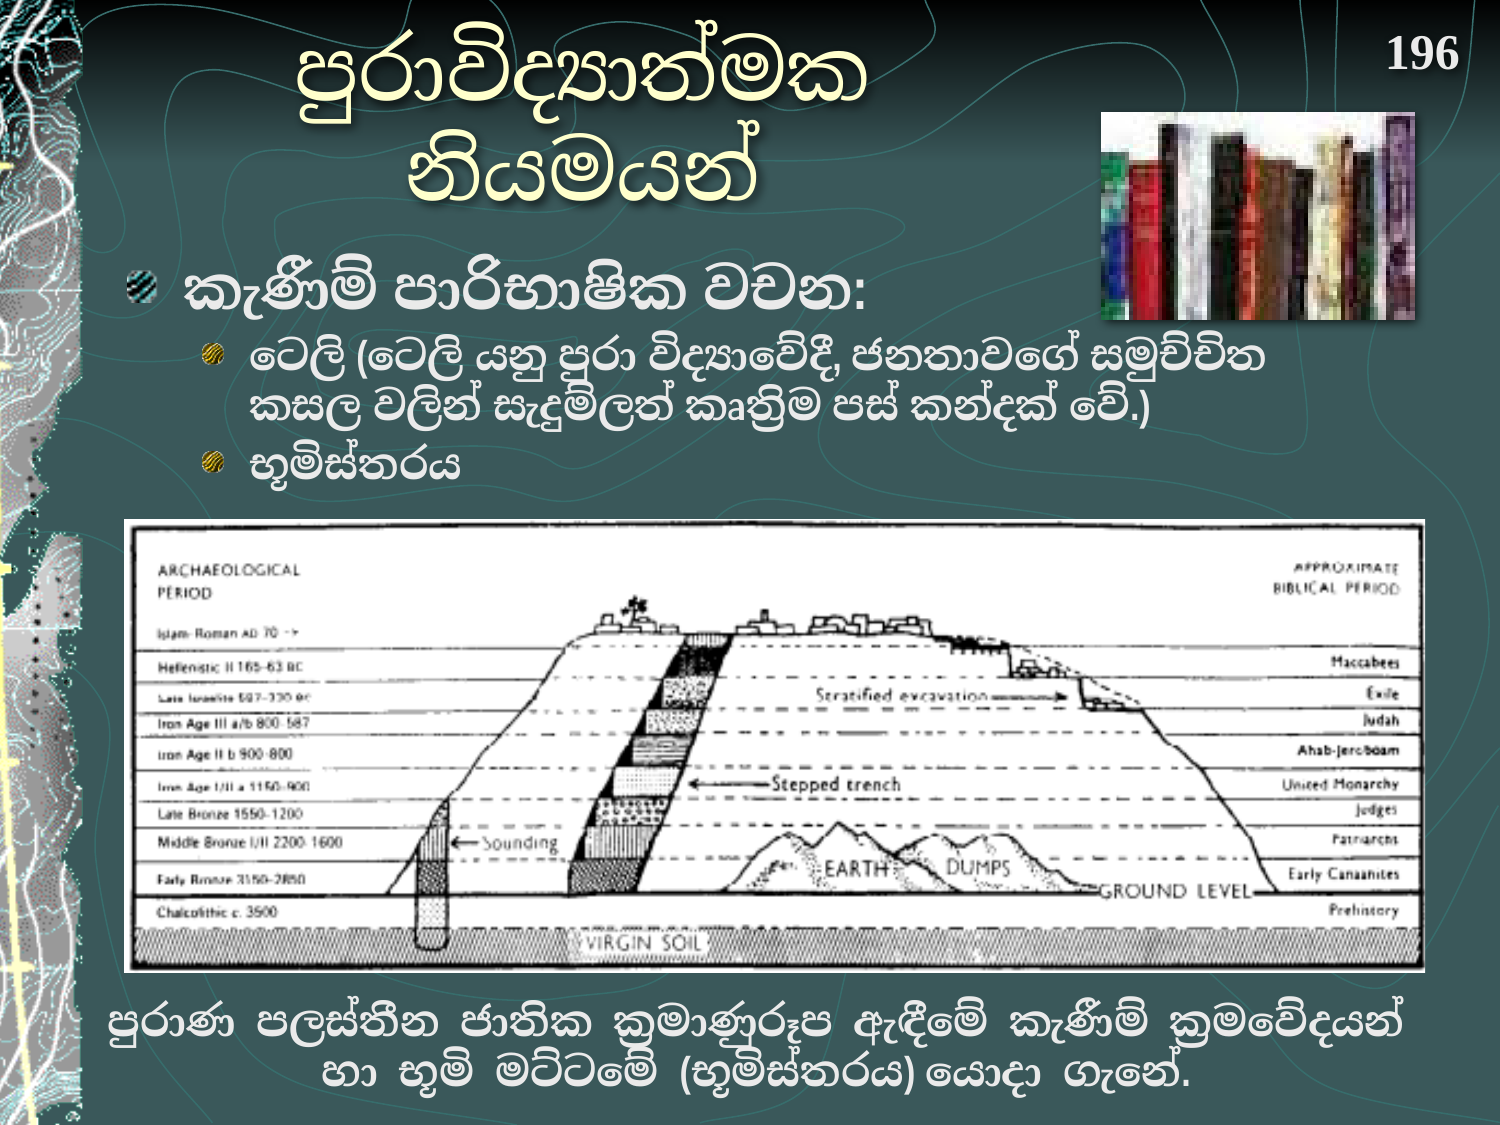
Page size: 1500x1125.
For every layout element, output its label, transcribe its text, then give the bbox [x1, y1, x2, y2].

text_box කැණීම් පාරිභාෂික වචන: ටෙලි (ටෙලි යනු පුරා විද්‍යාවේදී, ජනතාවගේ සමුච්චිත කසල වලින් සැදුම්ලත් කෘත්‍රිම පස් කන්දක් වේ.) භූමිස්තරය [112, 243, 1370, 544]
picture [0, 0, 85, 1125]
text_box 196 [1369, 12, 1475, 88]
text_box [999, 87, 1463, 163]
picture [127, 269, 160, 303]
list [123, 519, 1426, 974]
picture [1101, 112, 1415, 320]
list පුරාණ පලස්තීන ජාතික ක්‍රමාණුරූප ඇඳීමේ කැණීම් ක්‍රමවේදයන් හා භූමි මට්ටමේ (භූමිස්තරය) යොදා ගැනේ. [87, 987, 1425, 1125]
title පුරාවිද්‍යාත්මක නියමයන් [112, 104, 1054, 225]
picture [202, 451, 225, 474]
picture [202, 343, 225, 366]
